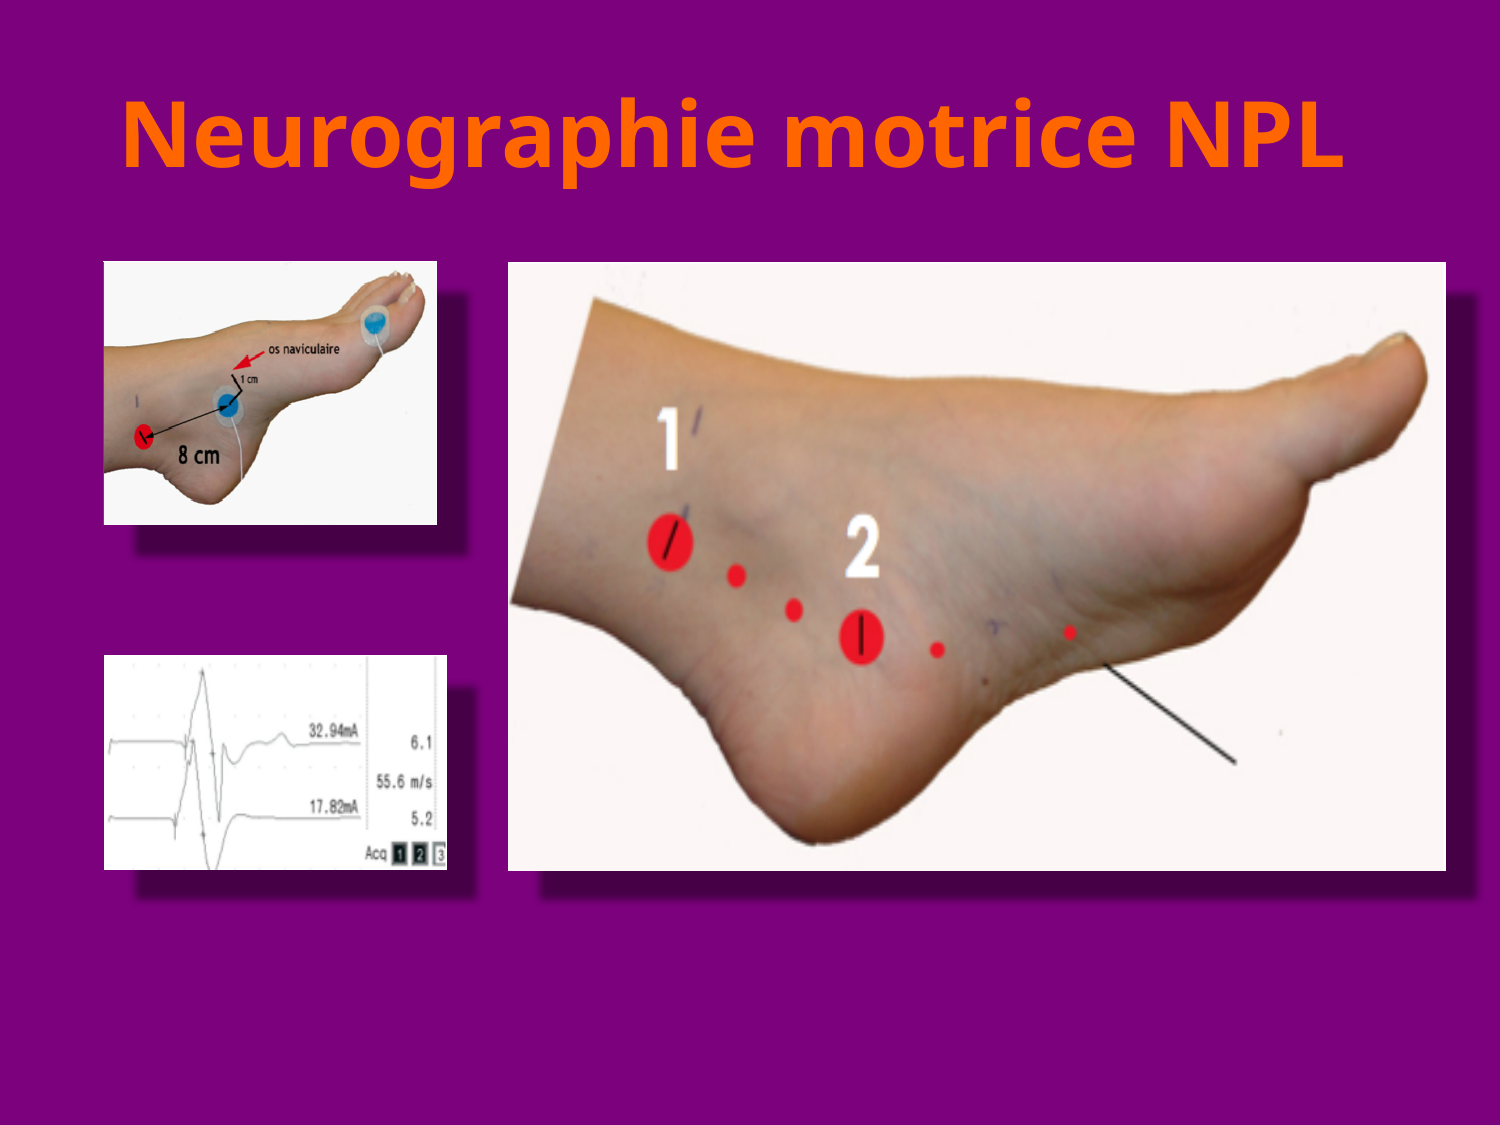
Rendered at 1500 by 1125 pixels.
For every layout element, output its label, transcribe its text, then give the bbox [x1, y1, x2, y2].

picture [103, 261, 437, 526]
picture [104, 655, 448, 870]
text_box [42, 45, 1344, 233]
picture [508, 262, 1446, 871]
text_box Neurographie motrice NPL [103, 36, 1405, 225]
